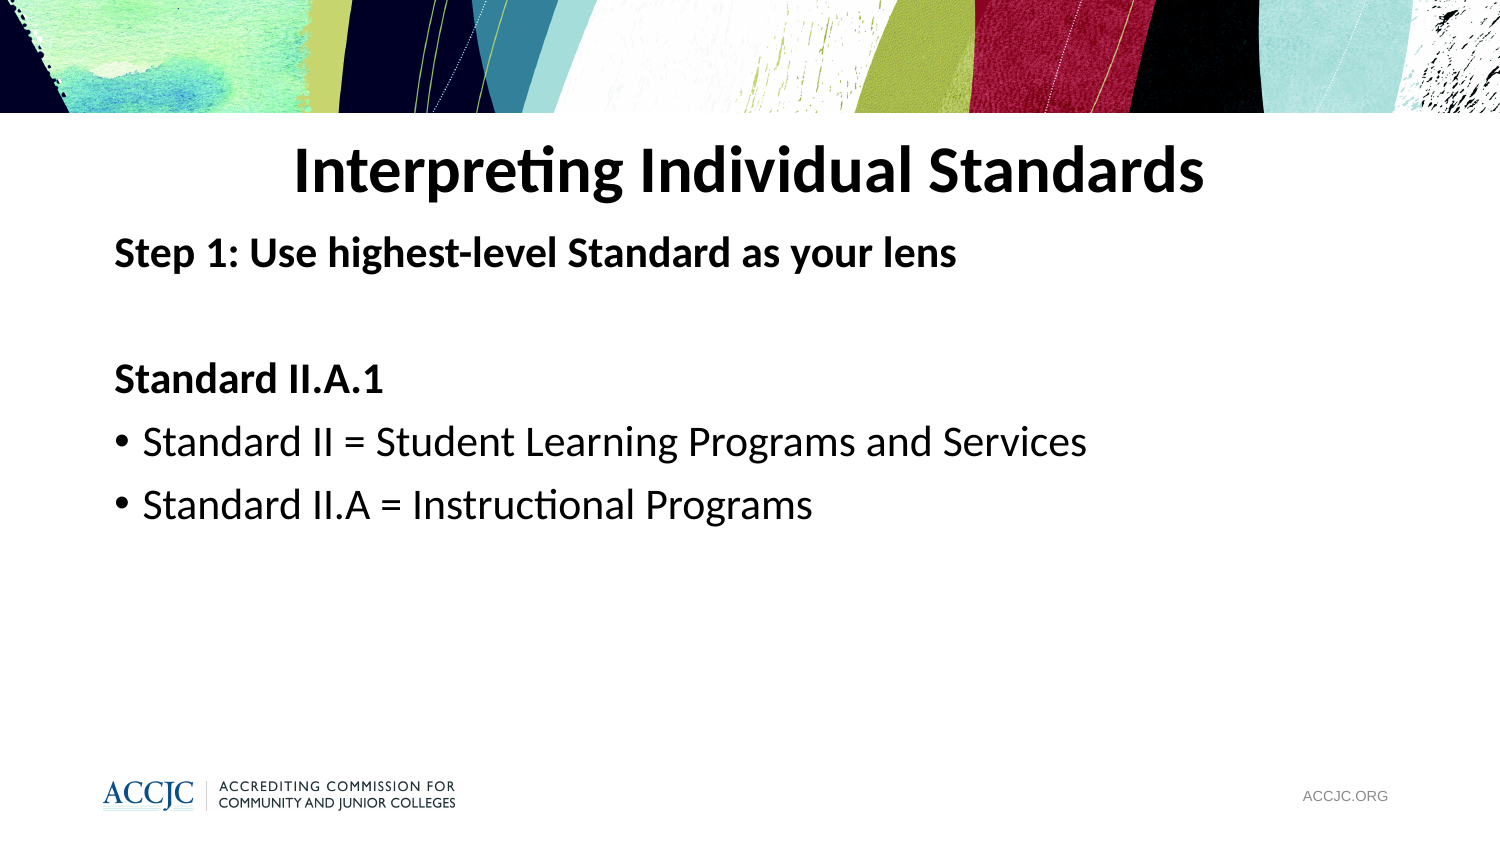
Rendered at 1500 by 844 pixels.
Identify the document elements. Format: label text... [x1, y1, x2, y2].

picture [0, 0, 1500, 113]
picture [103, 781, 455, 811]
title Interpreting Individual Standards [103, 134, 1397, 208]
list Step 1: Use highest-level Standard as your lens Standard II.A.1 Standard II = Student Learning Programs and Services Standard II.A = Instructional Programs [103, 224, 1397, 760]
